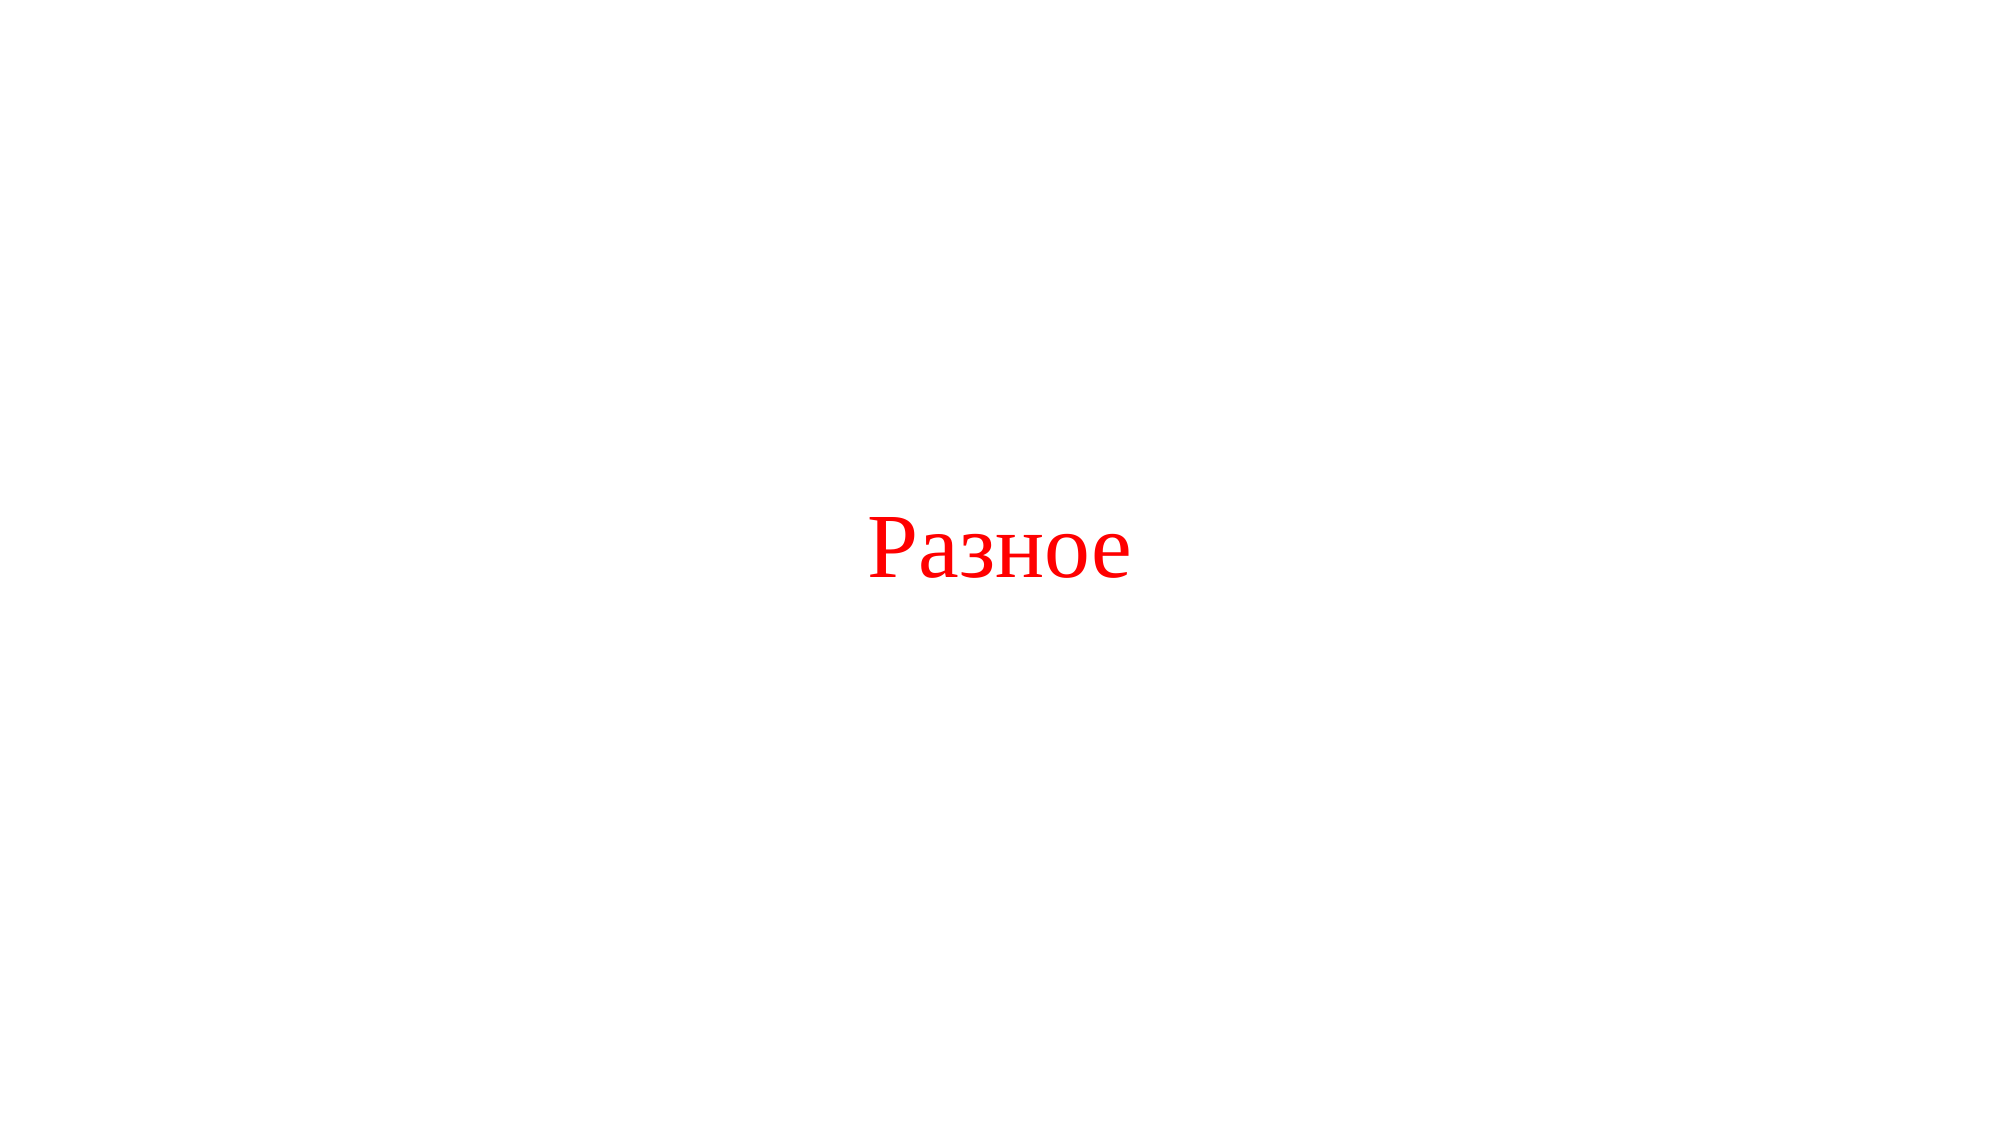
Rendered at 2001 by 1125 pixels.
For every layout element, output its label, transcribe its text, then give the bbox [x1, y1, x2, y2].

title Разное [137, 438, 1863, 657]
